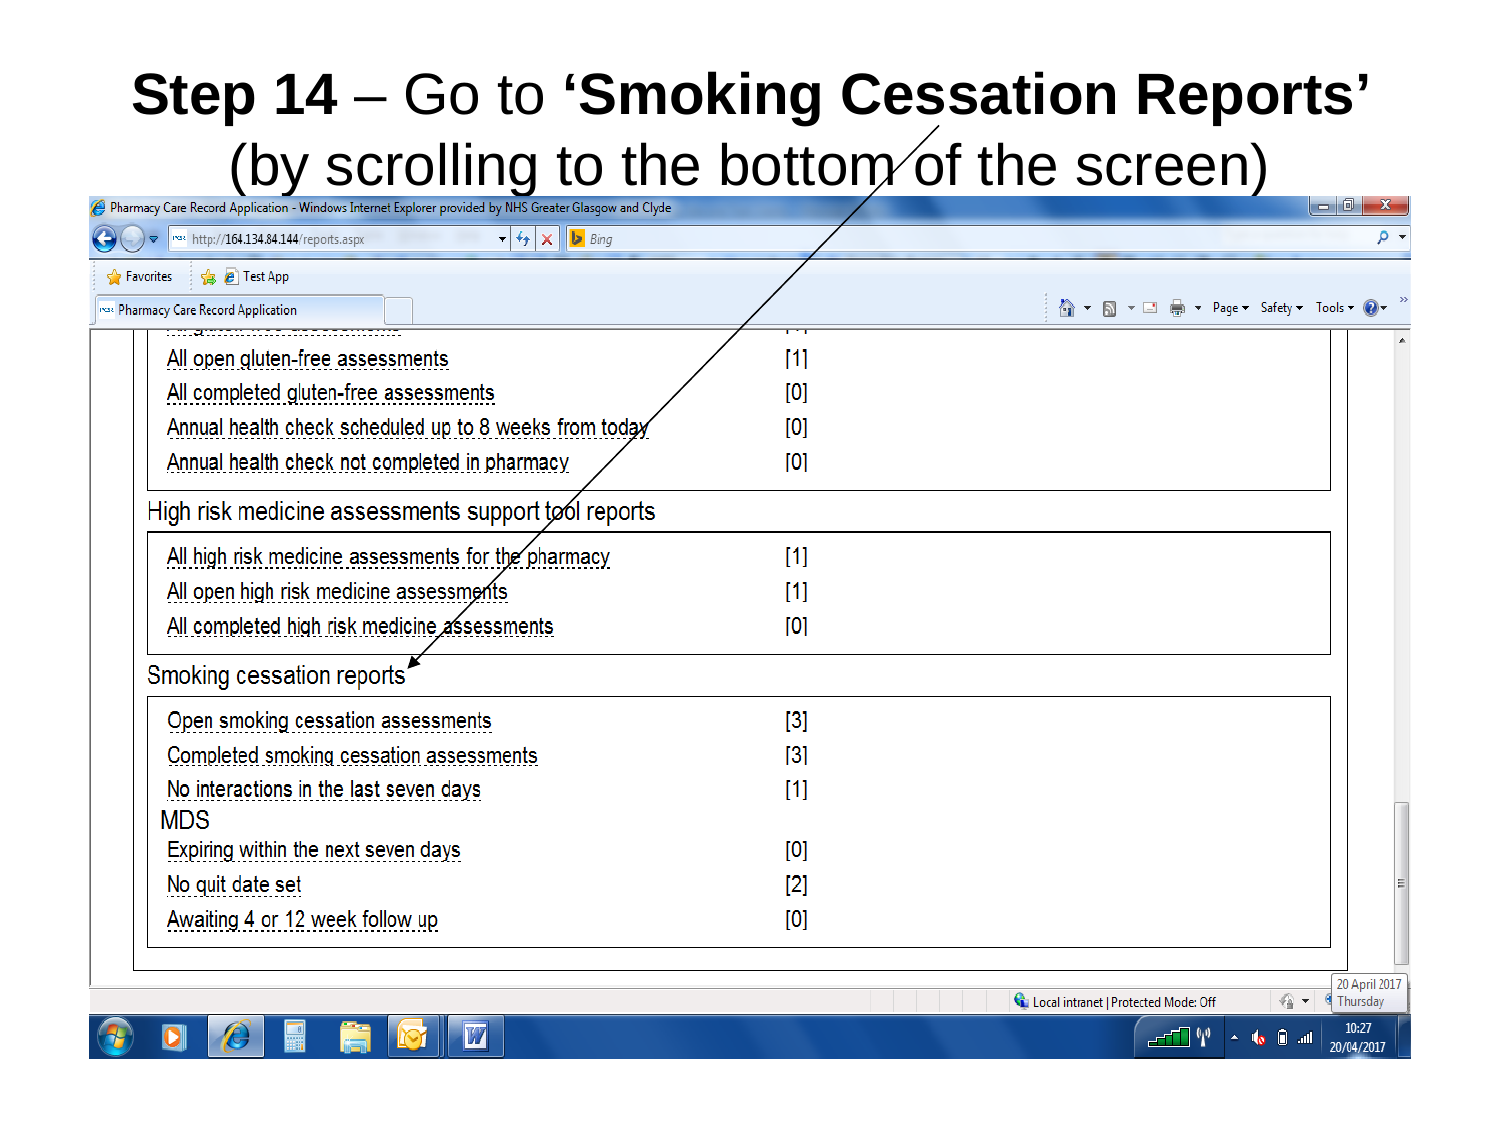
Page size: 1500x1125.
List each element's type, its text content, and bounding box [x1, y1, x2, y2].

title Step 14 – Go to ‘Smoking Cessation Reports’ (by scrolling to the bottom of the screen) [74, 44, 1426, 209]
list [89, 195, 1411, 1059]
